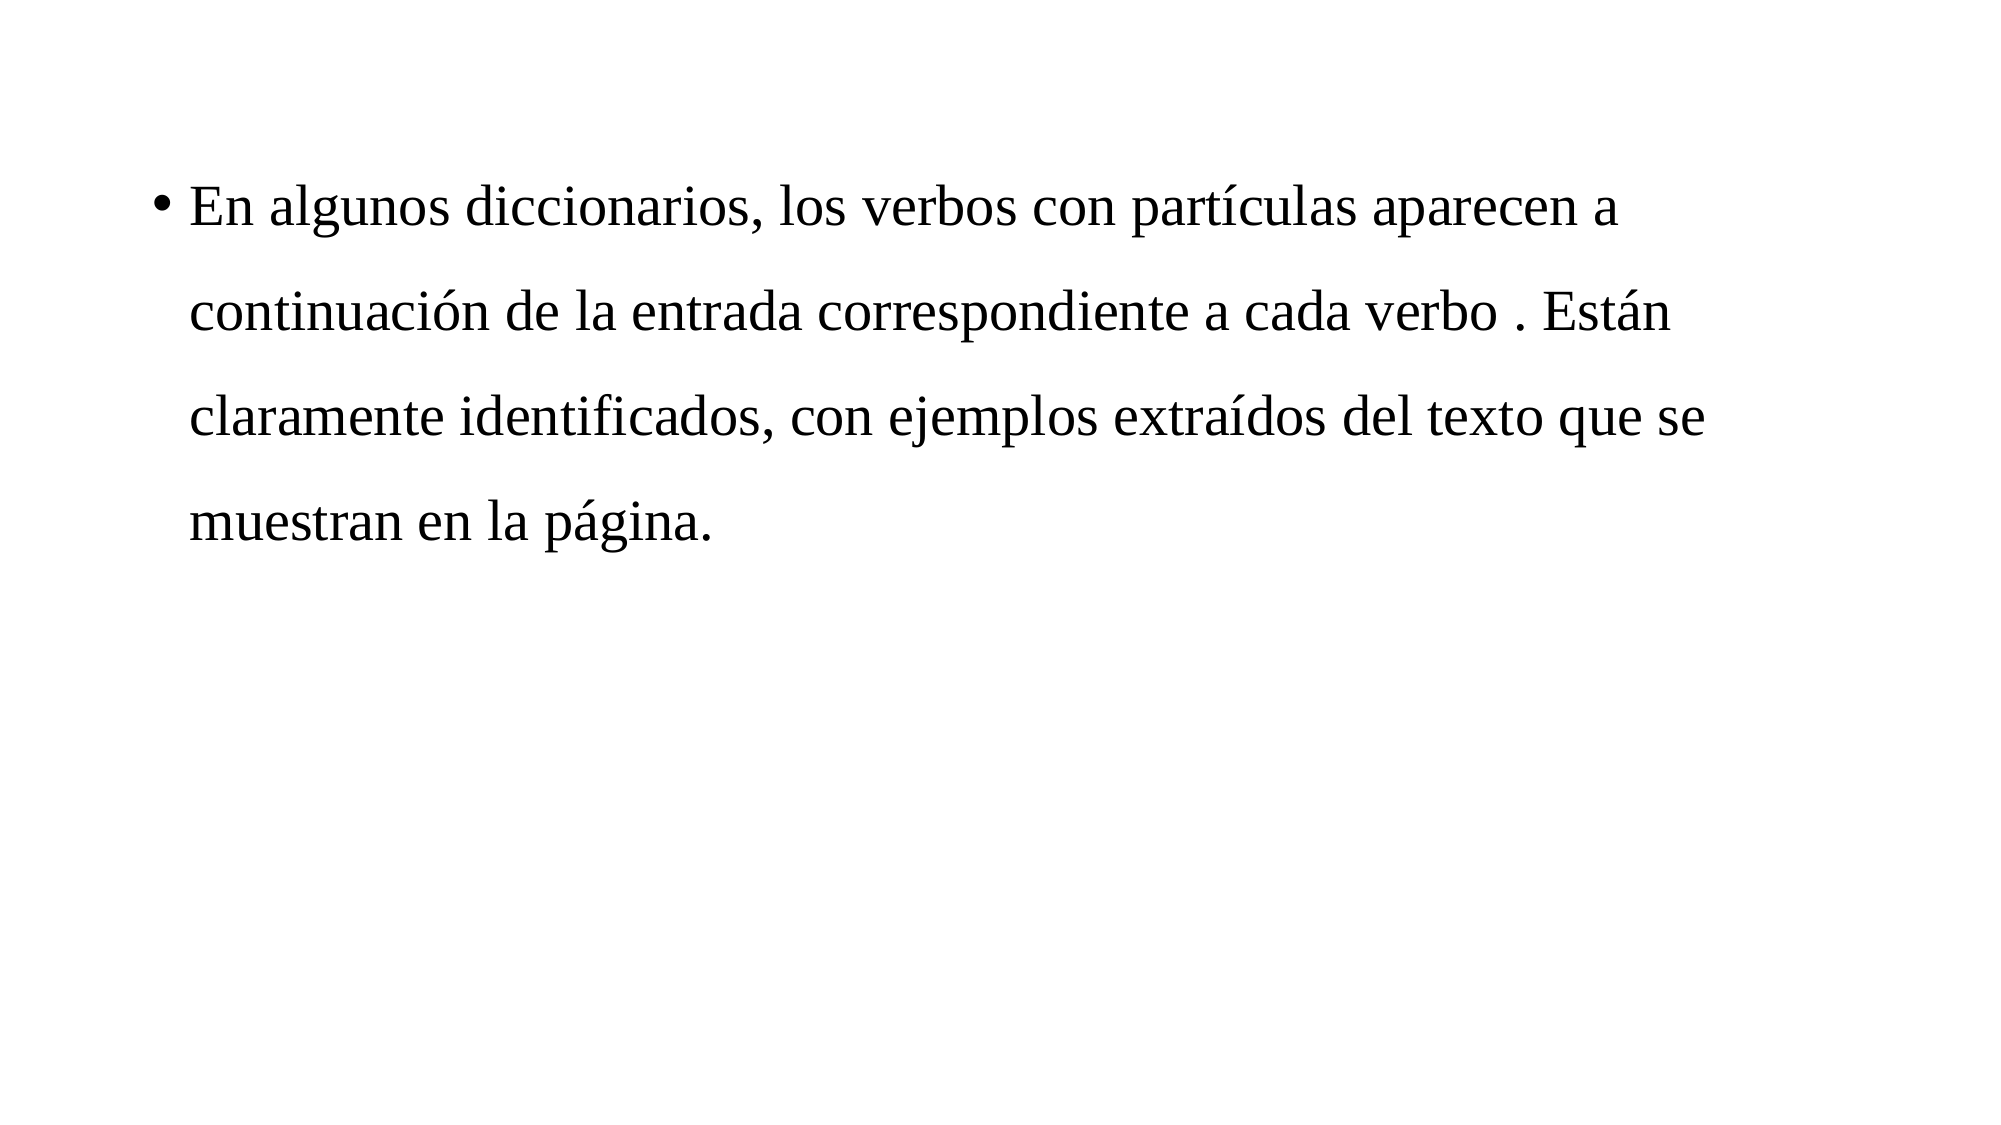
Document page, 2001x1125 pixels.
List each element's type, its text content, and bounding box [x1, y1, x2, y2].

list En algunos diccionarios, los verbos con partículas aparecen a continuación de la entrada correspondiente a cada verbo . Están claramente identificados, con ejemplos extraídos del texto que se muestran en la página. [137, 125, 1863, 1014]
